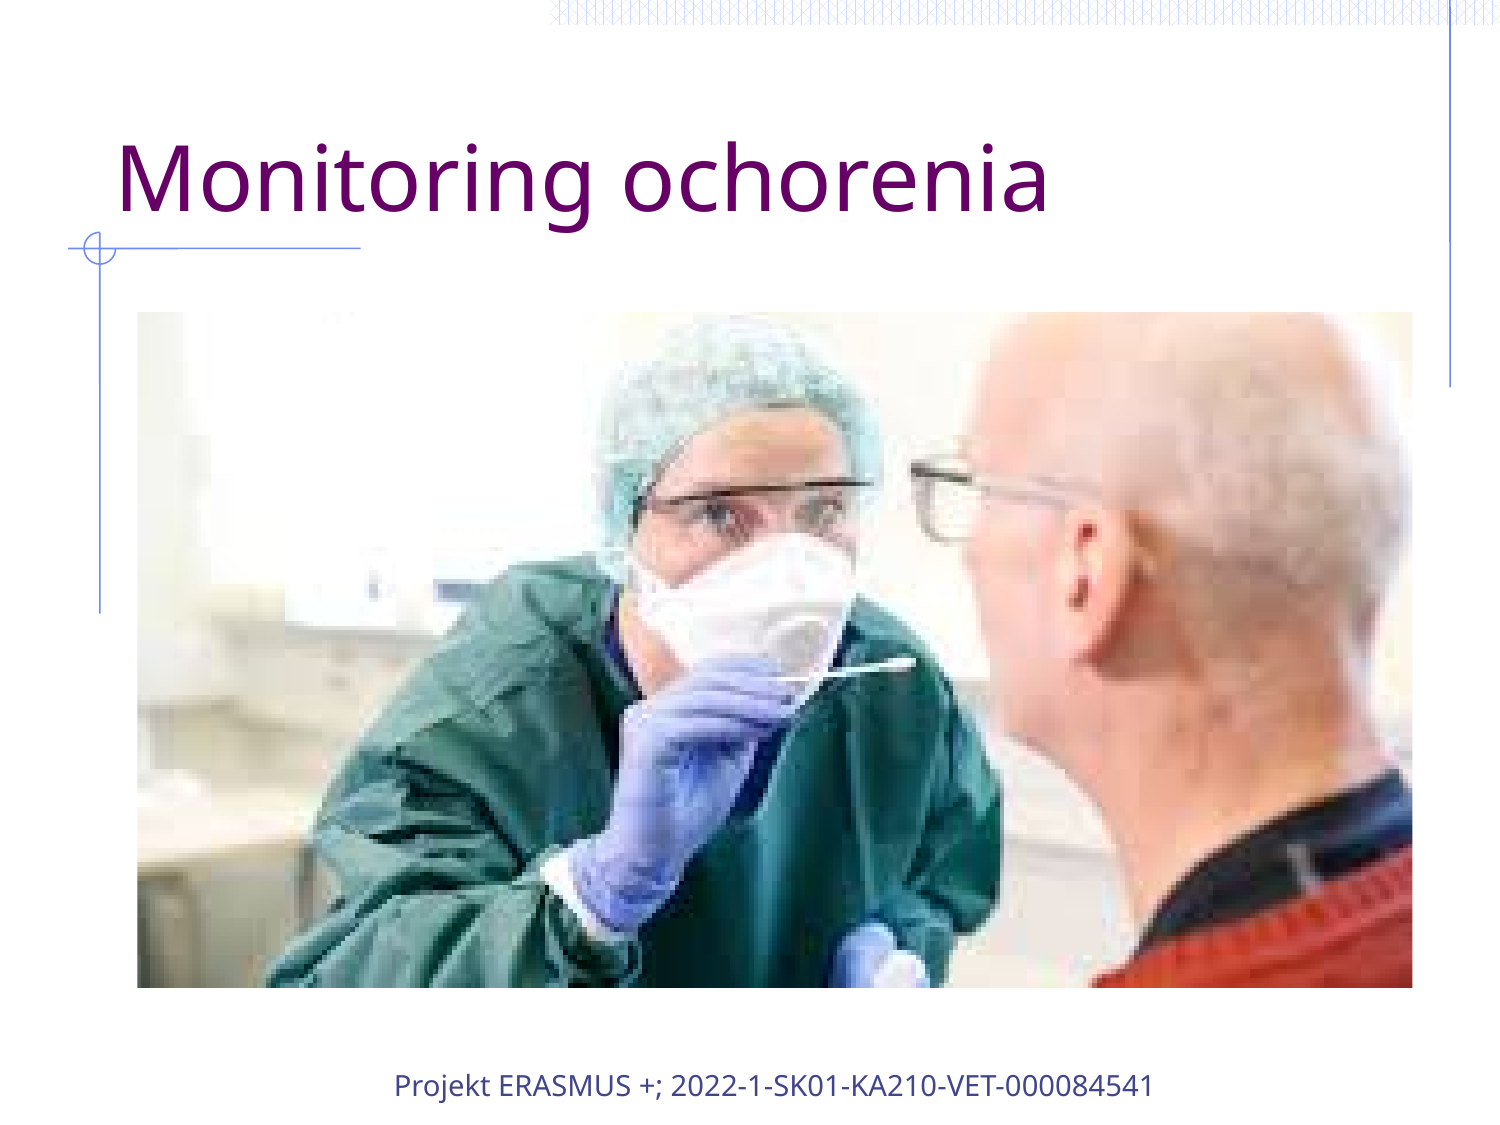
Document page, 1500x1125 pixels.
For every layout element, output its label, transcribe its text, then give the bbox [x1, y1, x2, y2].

picture [137, 312, 1413, 988]
footer Projekt ERASMUS +; 2022-1-SK01-KA210-VET-000084541 [372, 1034, 1178, 1111]
title Monitoring ochorenia [99, 90, 1375, 238]
